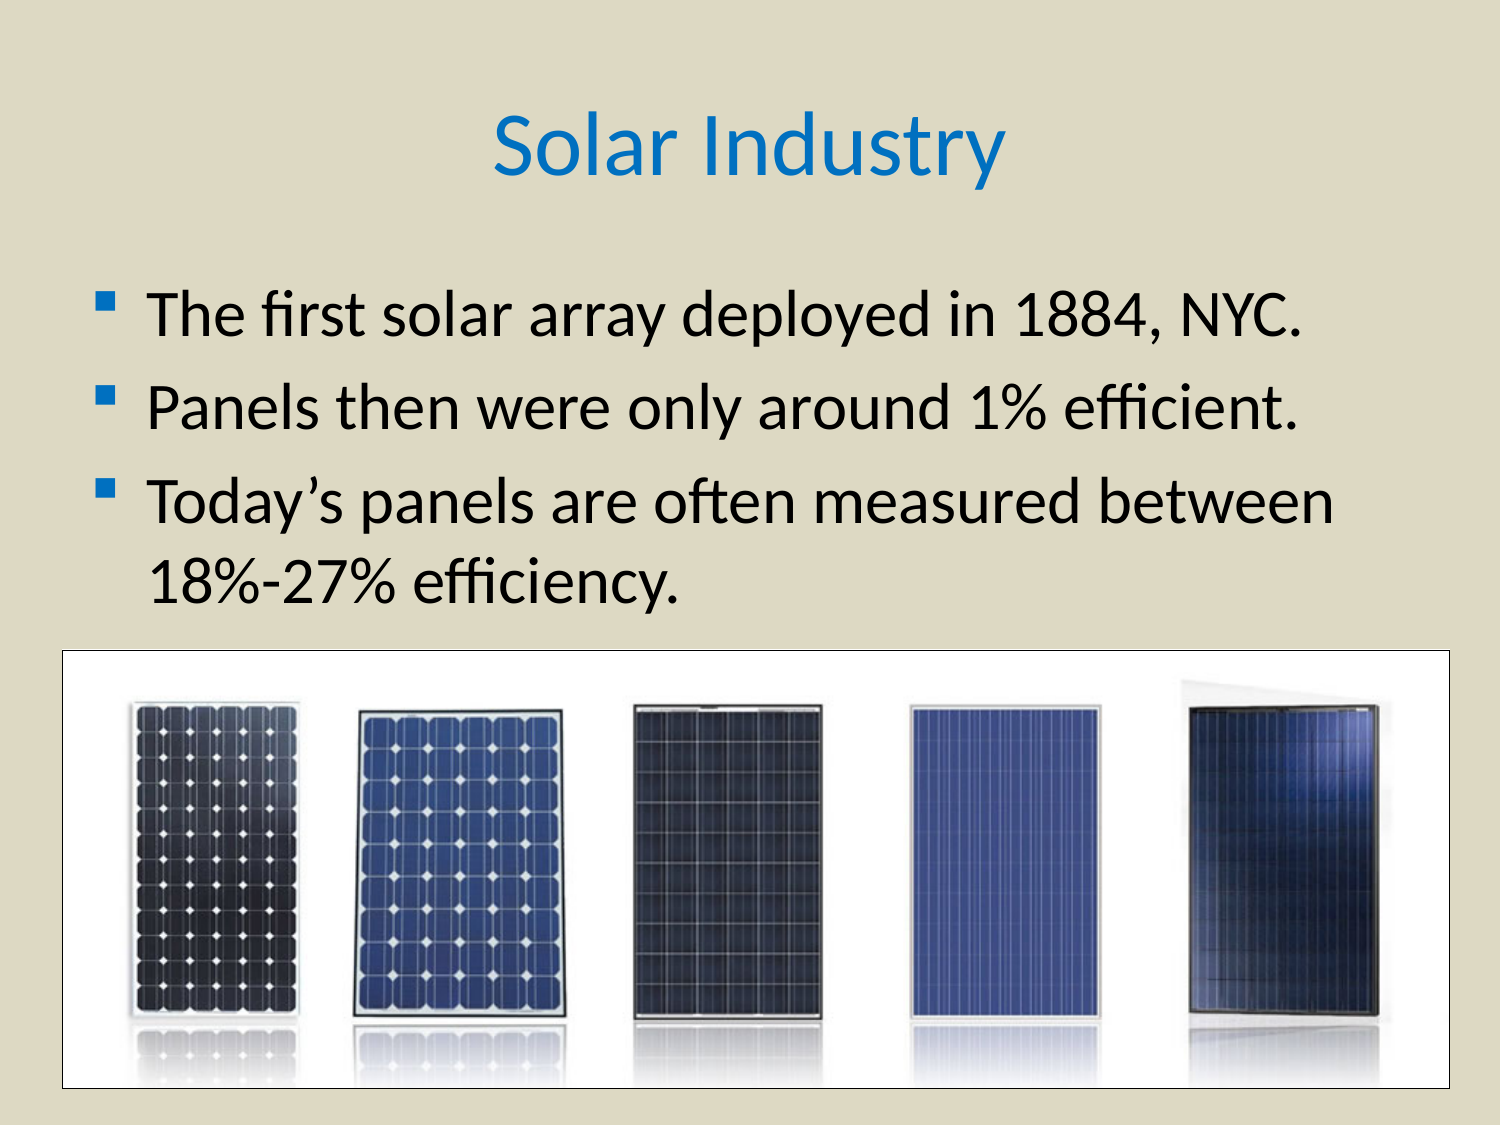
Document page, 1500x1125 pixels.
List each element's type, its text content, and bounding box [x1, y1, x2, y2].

picture [62, 649, 1451, 1089]
list The first solar array deployed in 1884, NYC. Panels then were only around 1% efficient. Today’s panels are often measured between 18%-27% efficiency. [75, 262, 1425, 648]
title Solar Industry [75, 45, 1425, 233]
